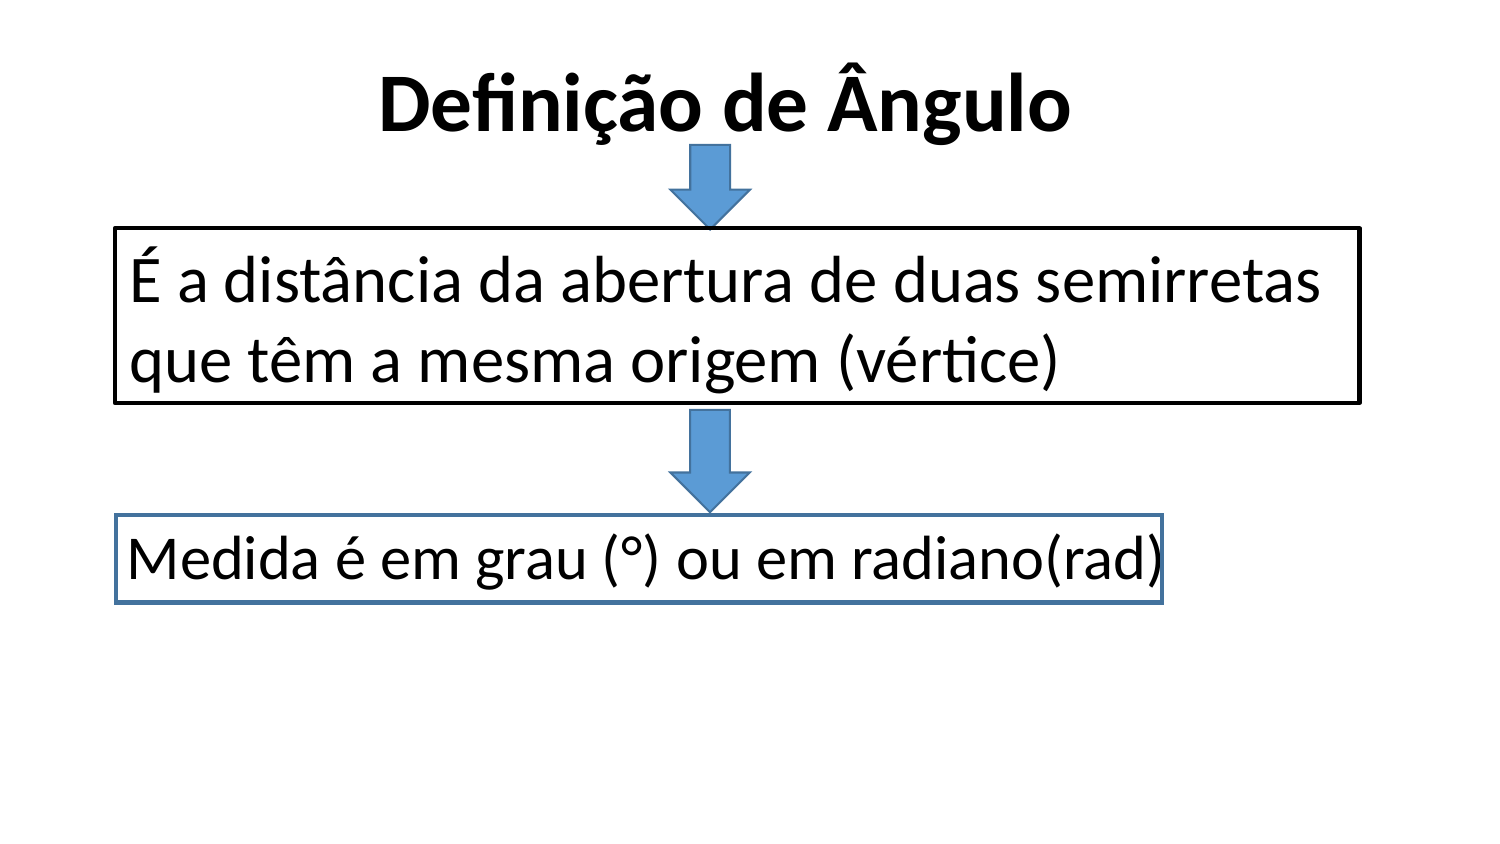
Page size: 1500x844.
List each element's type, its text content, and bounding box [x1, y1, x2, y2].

text_box [115, 514, 1163, 604]
text_box É a distância da abertura de duas semirretas que têm a mesma origem (vértice) [114, 228, 1360, 403]
text_box Medida é em grau (°) ou em radiano(rad) [711, 509, 1196, 600]
text_box Definição de Ângulo [363, 40, 1088, 156]
text_box [667, 408, 753, 514]
text_box [667, 143, 753, 228]
text_box Medida é em grau (°) ou em radiano(rad) [112, 509, 709, 600]
